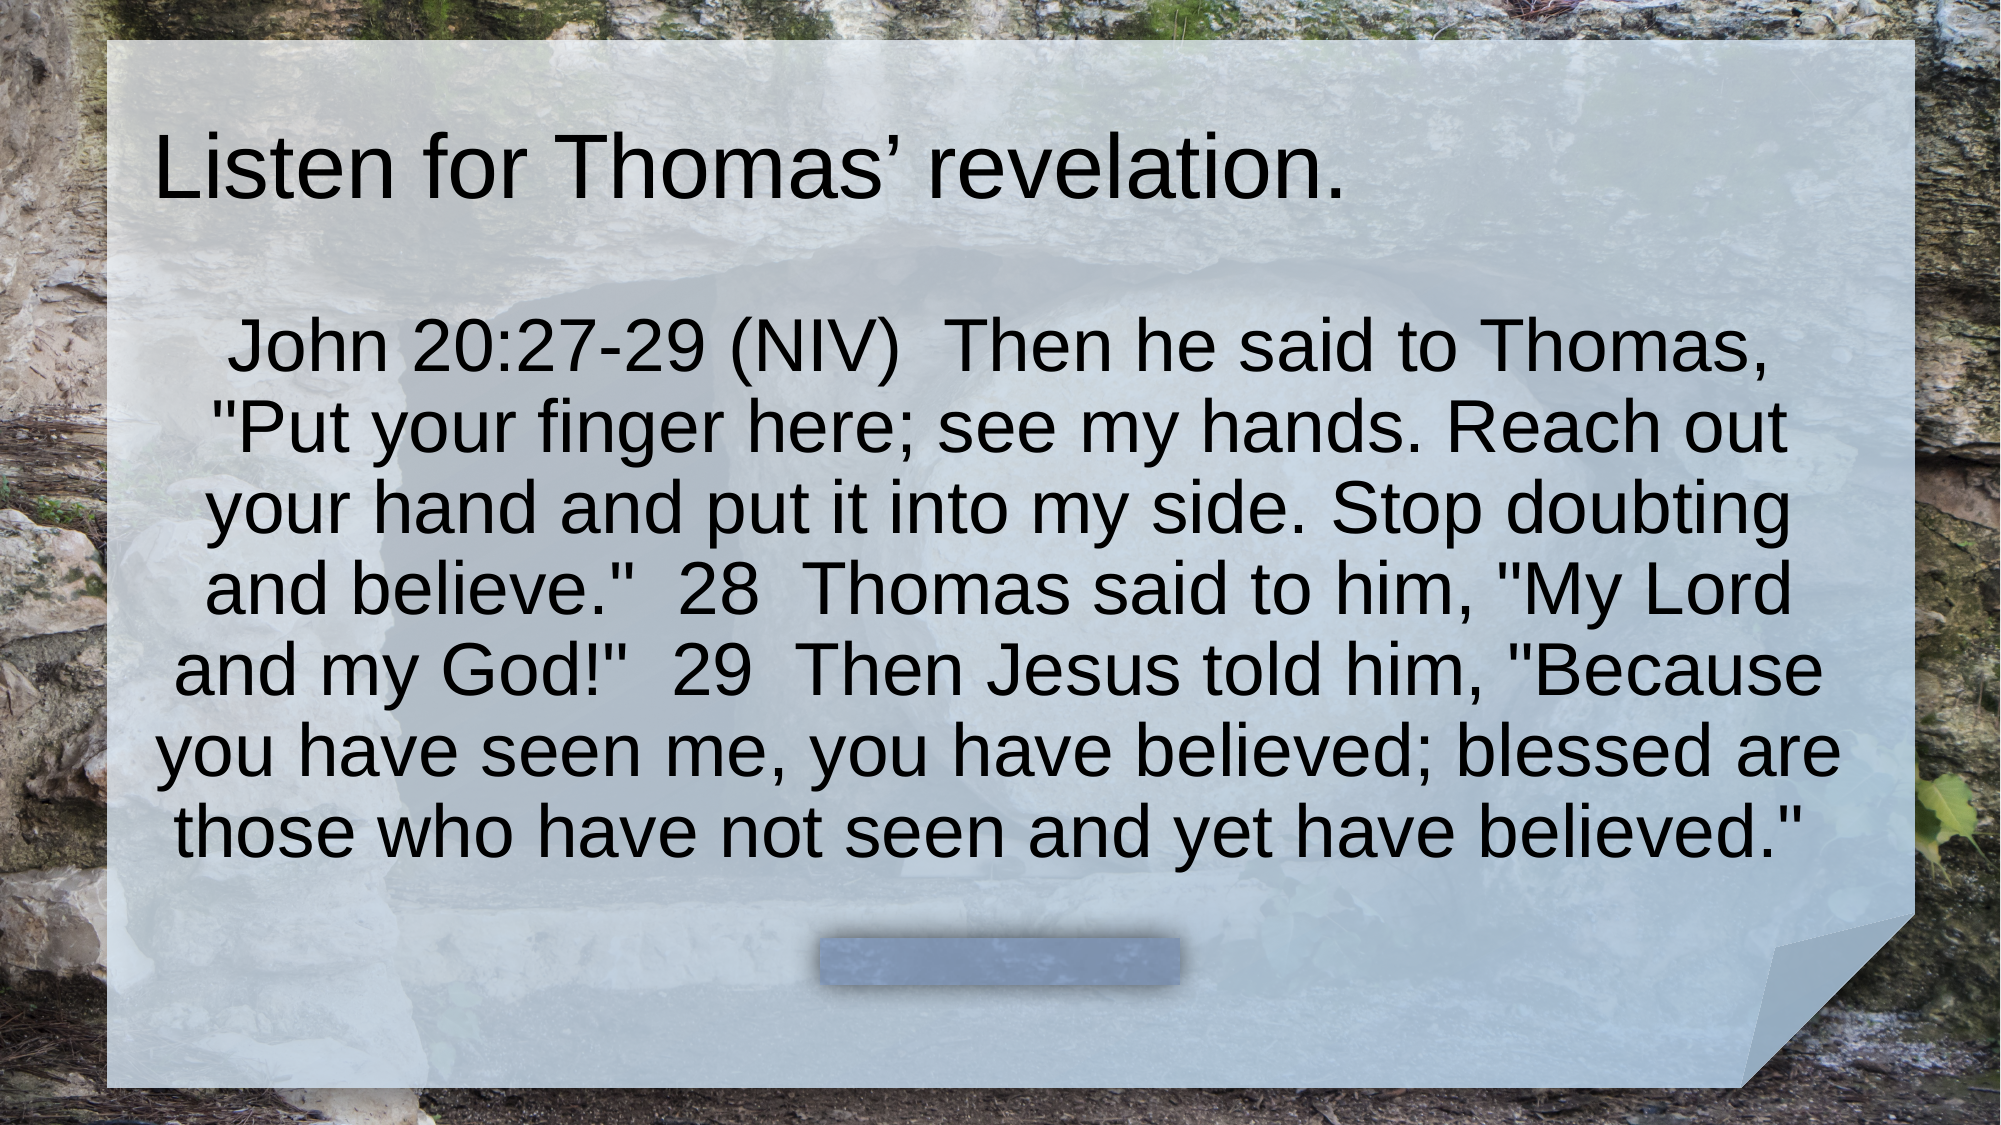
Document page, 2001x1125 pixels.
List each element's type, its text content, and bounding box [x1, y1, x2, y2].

picture [0, 0, 2001, 1125]
title Listen for Thomas’ revelation. [137, 59, 1863, 278]
list John 20:27-29 (NIV) Then he said to Thomas, "Put your finger here; see my hands. Reach out your hand and put it into my side. Stop doubting and believe." 28 Thomas said to him, "My Lord and my God!" 29 Then Jesus told him, "Because you have seen me, you have believed; blessed are those who have not seen and yet have believed." [137, 299, 1863, 1014]
